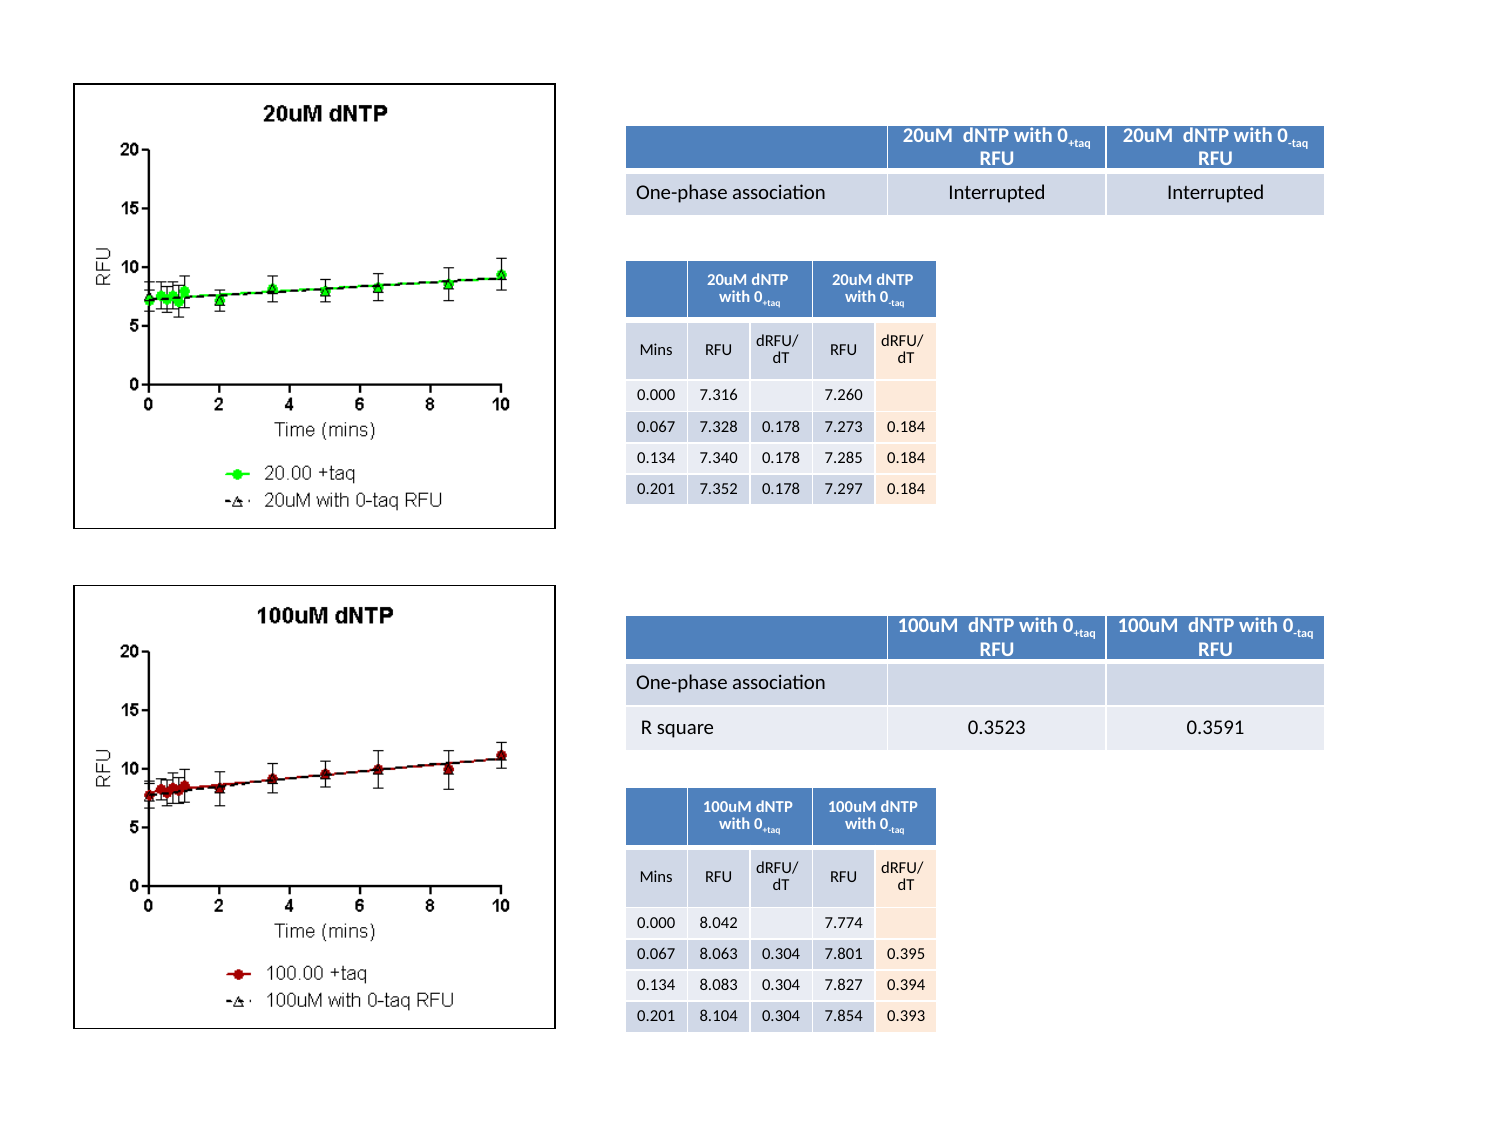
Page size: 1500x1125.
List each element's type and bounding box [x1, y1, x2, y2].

table_header [813, 261, 936, 317]
table_cell [626, 850, 687, 907]
table_cell [626, 323, 687, 379]
table_cell [876, 908, 936, 938]
table_cell [626, 174, 887, 215]
table_cell [751, 444, 812, 473]
table_cell [876, 412, 936, 442]
table_cell [688, 850, 749, 907]
table_header [1107, 126, 1324, 168]
table_cell [876, 850, 936, 907]
table_cell [751, 412, 812, 442]
table_cell [813, 412, 874, 442]
table_header [626, 616, 887, 659]
table_cell [888, 664, 1105, 705]
table_cell [1107, 707, 1324, 750]
table_header [688, 788, 812, 845]
table_cell [876, 971, 936, 1000]
table_header [626, 788, 687, 845]
table_header [813, 788, 936, 845]
table_cell [813, 444, 874, 473]
picture [74, 585, 555, 1029]
table_header [888, 616, 1105, 659]
table_cell [688, 412, 749, 442]
table_cell [688, 940, 749, 969]
table_cell [1107, 664, 1324, 705]
table_cell [626, 475, 687, 504]
table_cell [813, 1002, 874, 1032]
table_cell [626, 381, 687, 411]
table_cell [751, 850, 812, 907]
table_cell [813, 971, 874, 1000]
table_cell [751, 908, 812, 938]
table_cell [688, 444, 749, 473]
table_cell [688, 381, 749, 411]
table_header [688, 261, 812, 317]
table_cell [688, 475, 749, 504]
table_cell [751, 1002, 812, 1032]
table_cell [626, 412, 687, 442]
table_cell [626, 1002, 687, 1032]
table_cell [626, 707, 887, 750]
table_cell [751, 381, 812, 411]
table_cell [688, 323, 749, 379]
table_cell [688, 908, 749, 938]
table_cell [876, 940, 936, 969]
table_cell [876, 475, 936, 504]
table_cell [626, 664, 887, 705]
table_cell [813, 908, 874, 938]
table_cell [876, 1002, 936, 1032]
table_header [626, 126, 887, 168]
table_cell [688, 1002, 749, 1032]
table_cell [876, 323, 936, 379]
table_cell [751, 940, 812, 969]
table_cell [813, 475, 874, 504]
table_header [626, 261, 687, 317]
table_cell [876, 444, 936, 473]
table_cell [813, 940, 874, 969]
table_header [1107, 616, 1324, 659]
table_cell [751, 971, 812, 1000]
table_cell [813, 323, 874, 379]
table_cell [876, 381, 936, 411]
table_cell [626, 940, 687, 969]
table_cell [626, 908, 687, 938]
table_header [888, 126, 1105, 168]
table_cell [626, 444, 687, 473]
table_cell [888, 174, 1105, 215]
table_cell [1107, 174, 1324, 215]
table_cell [751, 323, 812, 379]
table_cell [688, 971, 749, 1000]
picture [74, 84, 555, 529]
table_cell [751, 475, 812, 504]
table_cell [888, 707, 1105, 750]
table_cell [813, 850, 874, 907]
table_cell [813, 381, 874, 411]
table_cell [626, 971, 687, 1000]
